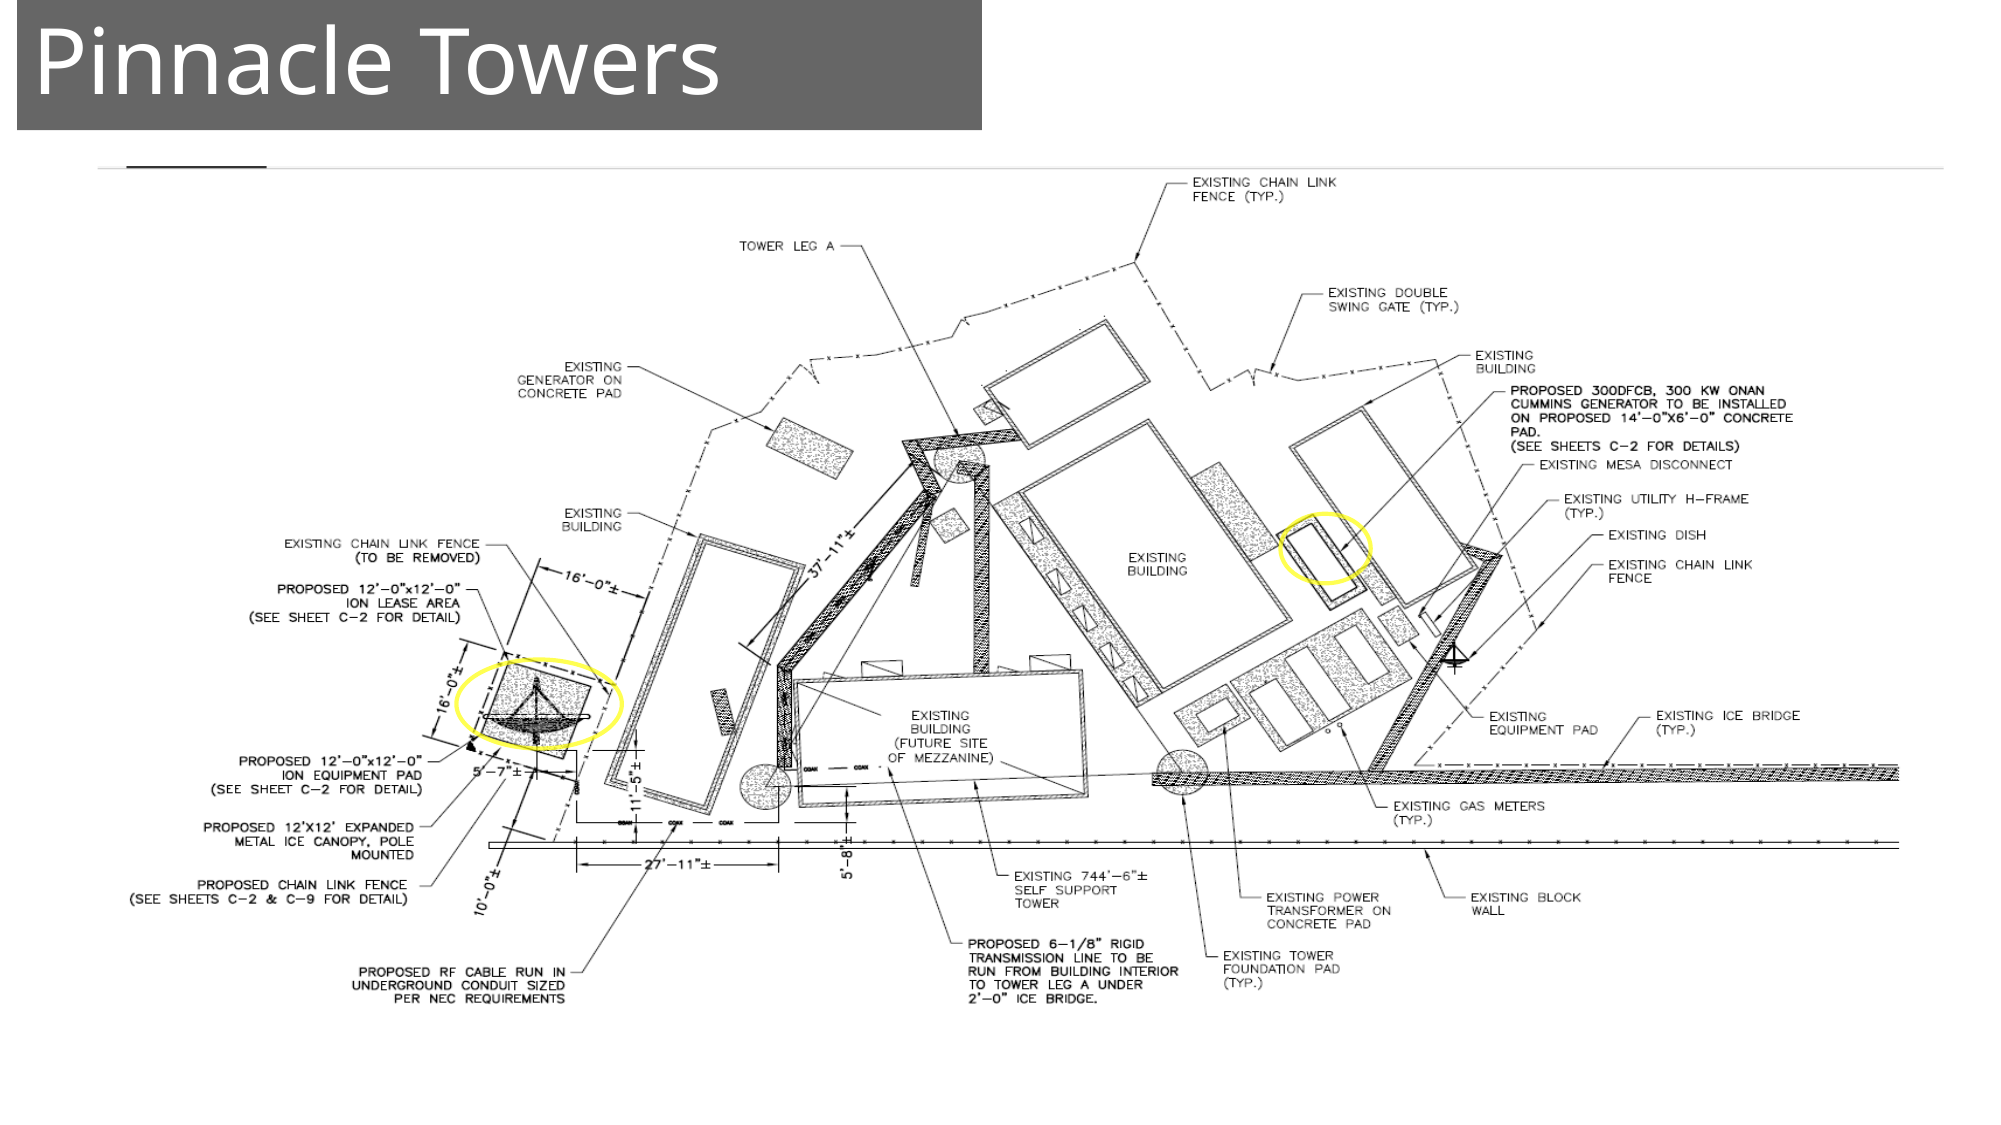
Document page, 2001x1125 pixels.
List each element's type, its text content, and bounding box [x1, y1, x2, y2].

title Pinnacle Towers [17, 0, 982, 131]
picture [97, 166, 1944, 1050]
